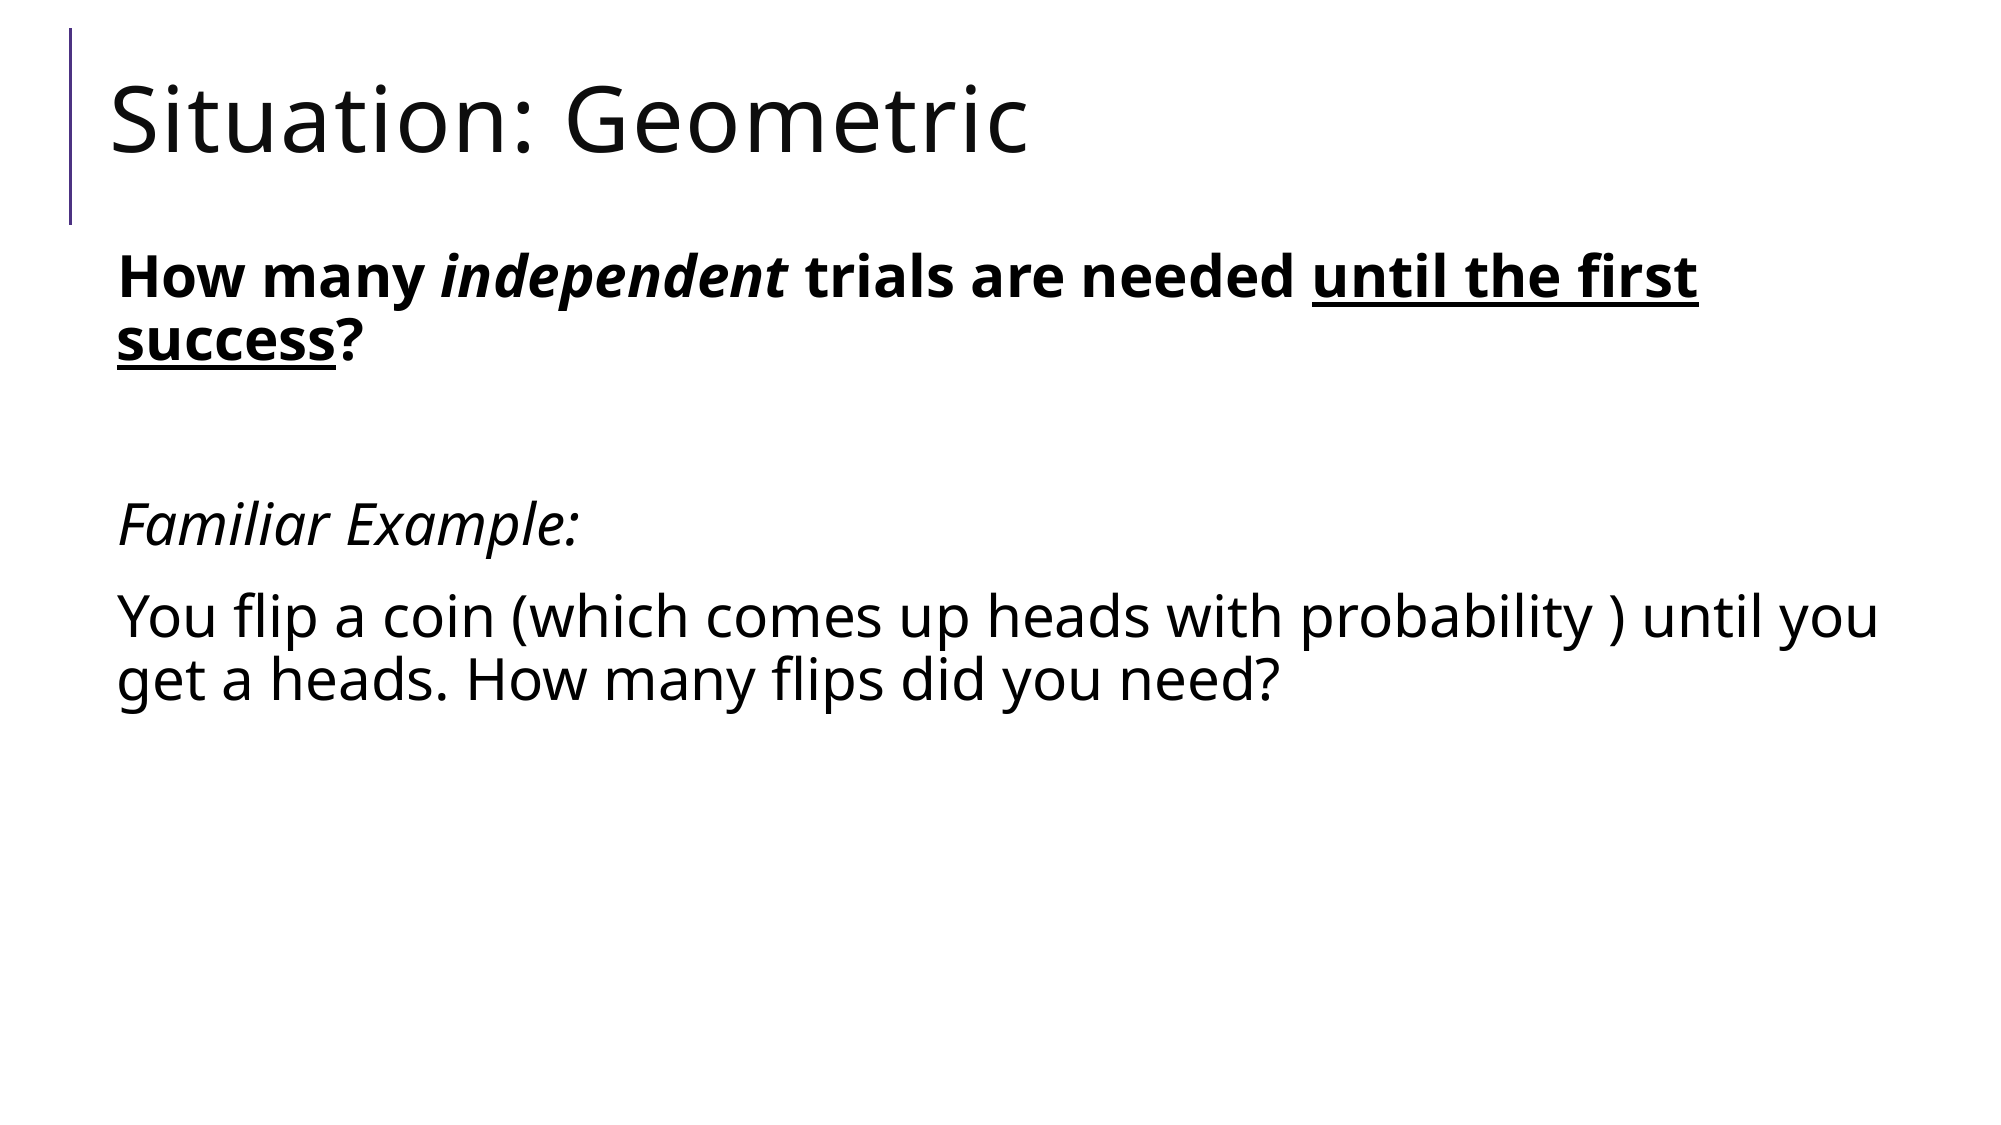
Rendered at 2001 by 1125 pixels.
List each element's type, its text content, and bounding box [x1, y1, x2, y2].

title Situation: Geometric [94, 43, 1930, 210]
